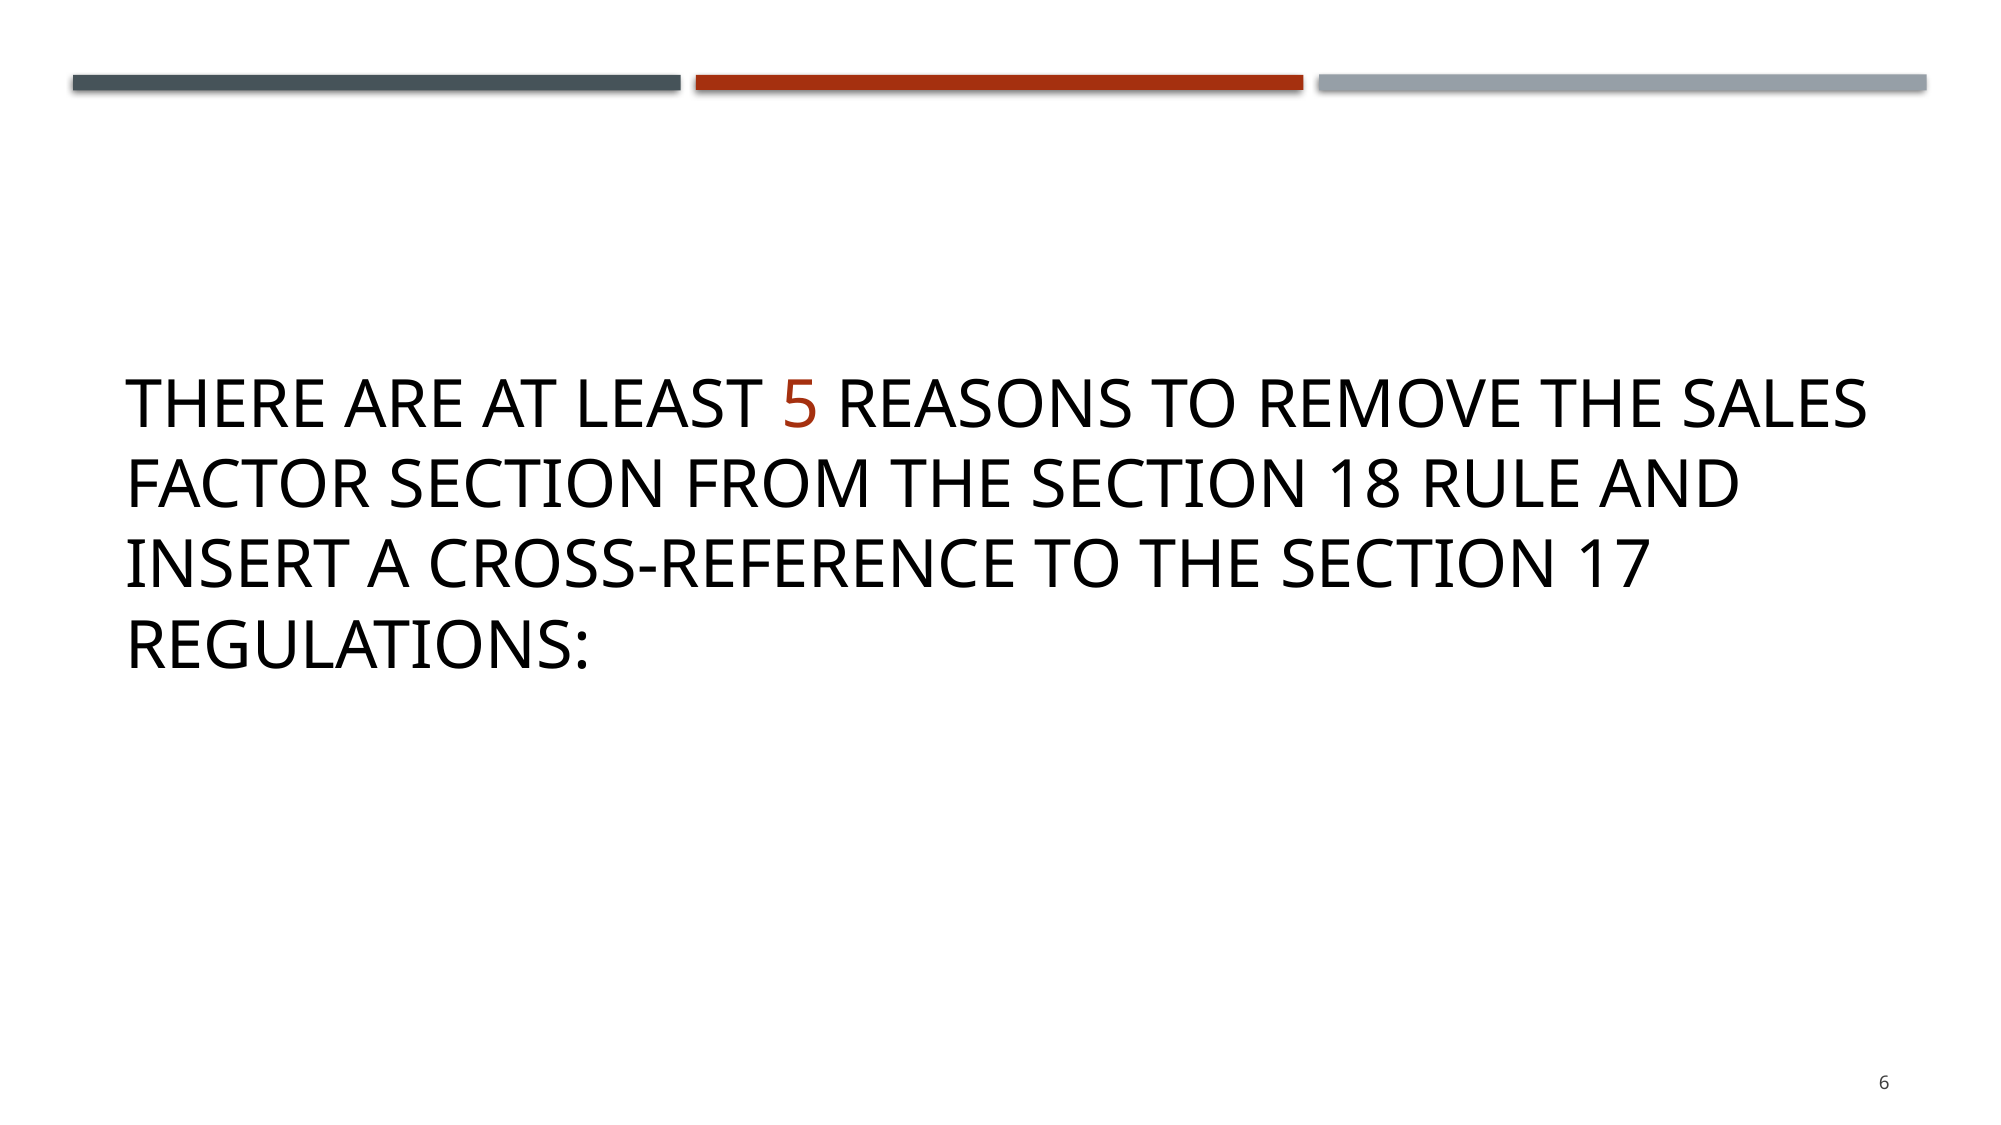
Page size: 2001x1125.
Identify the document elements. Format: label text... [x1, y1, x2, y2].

title There are AT least 5 reasons to remove the sales factor section from the Section 18 Rule and insert a cross-reference to the Section 17 regulations: [110, 283, 1920, 689]
slide_number 6 [1732, 1053, 1905, 1114]
